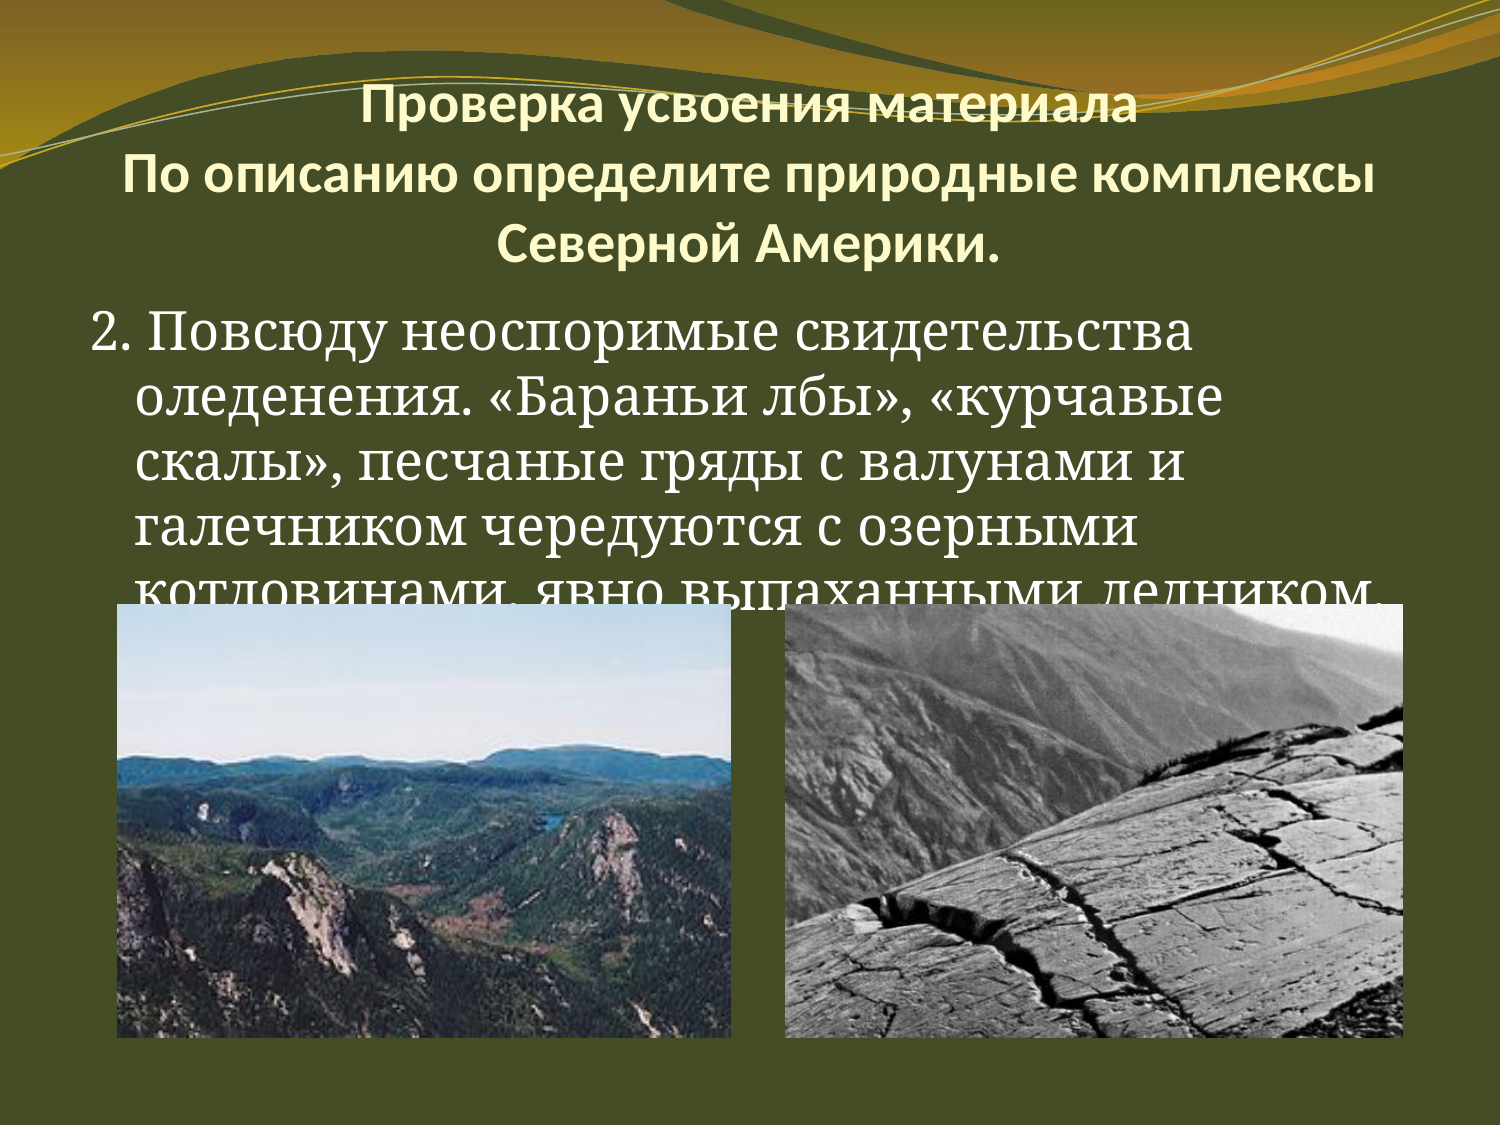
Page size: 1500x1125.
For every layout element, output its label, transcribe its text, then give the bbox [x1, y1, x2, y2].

text_box Проверка усвоения материала По описанию определите природные комплексы Северной Америки. [74, 87, 1425, 275]
picture [116, 604, 731, 1039]
text_box 2. Повсюду неоспоримые свидетельства оледенения. «Бараньи лбы», «курчавые скалы», песчаные гряды с валунами и галечником чередуются с озерными котловинами, явно выпаханными ледником. [74, 288, 1425, 1009]
picture [784, 604, 1403, 1039]
